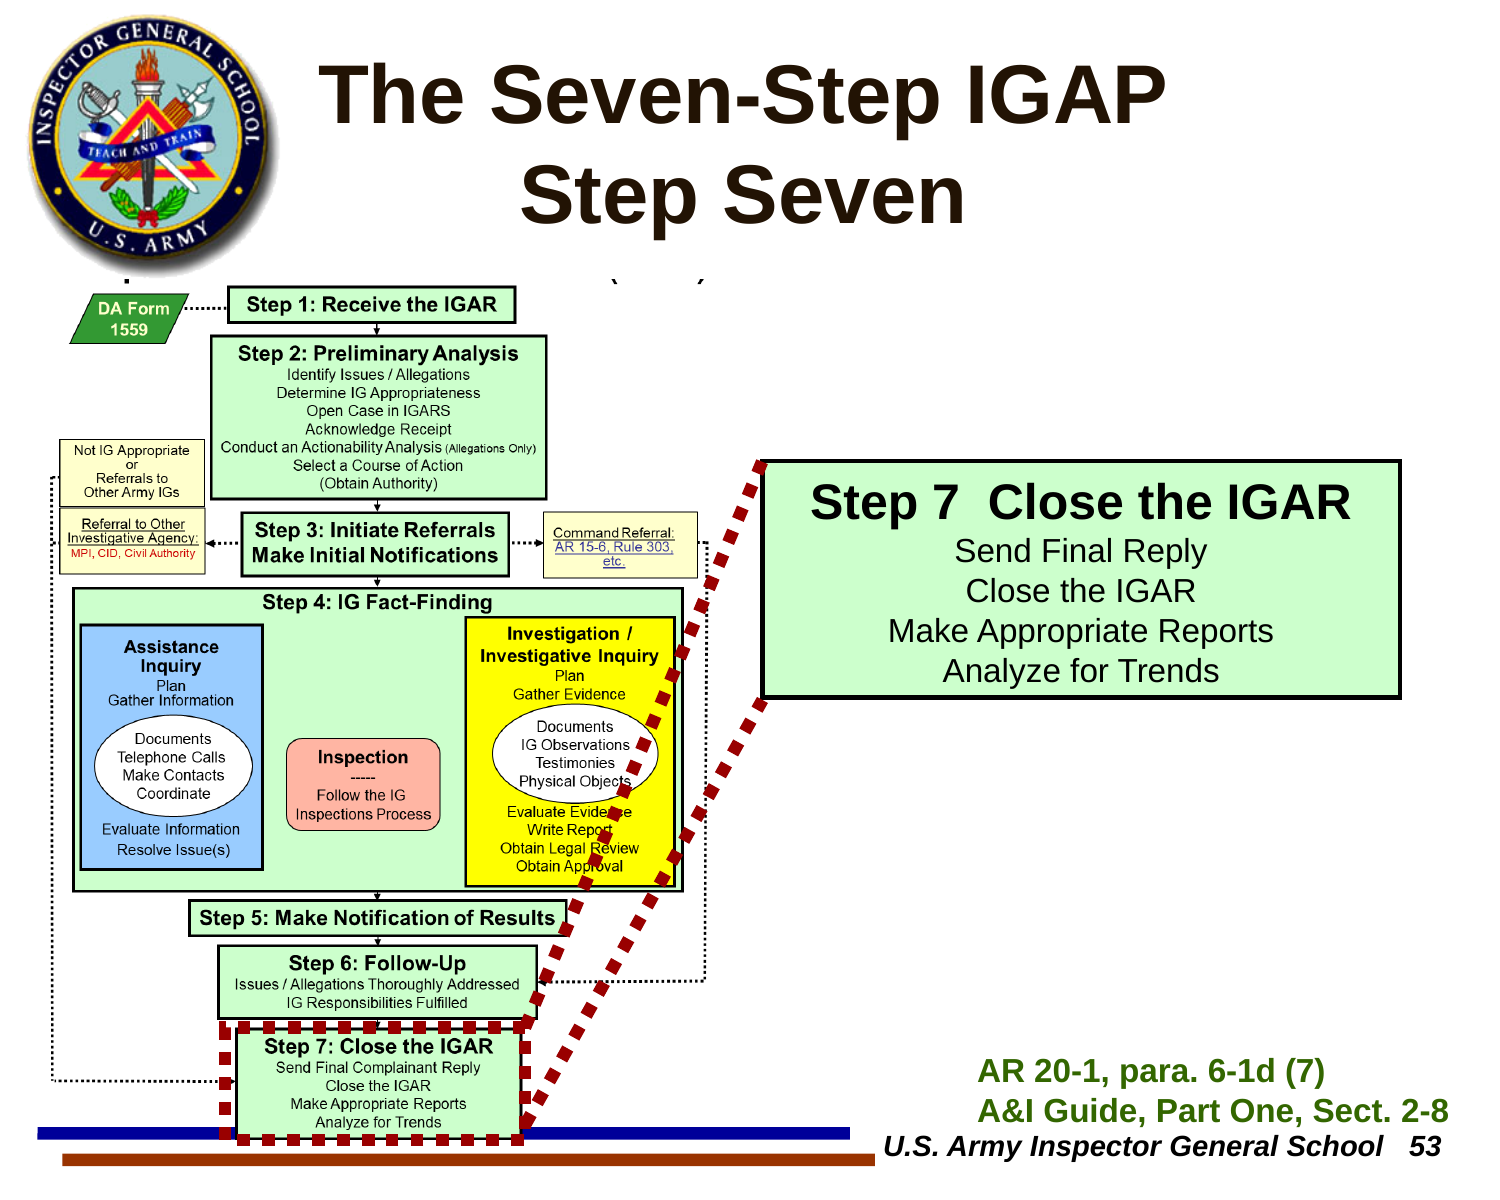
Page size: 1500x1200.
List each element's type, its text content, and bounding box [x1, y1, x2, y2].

text_box AR 20-1, para. 6-1d (7) A&I Guide, Part One, Sect. 2-8 [962, 1041, 1500, 1137]
title The Seven-Step IGAP Step Seven [149, 39, 1338, 241]
text_box Step 7 Close the IGAR Send Final Reply Close the IGAR Make Appropriate Reports Analyze for Trends [762, 460, 1400, 698]
footer U.S. Army Inspector General School 53 [824, 1119, 1500, 1200]
picture [24, 13, 727, 1141]
